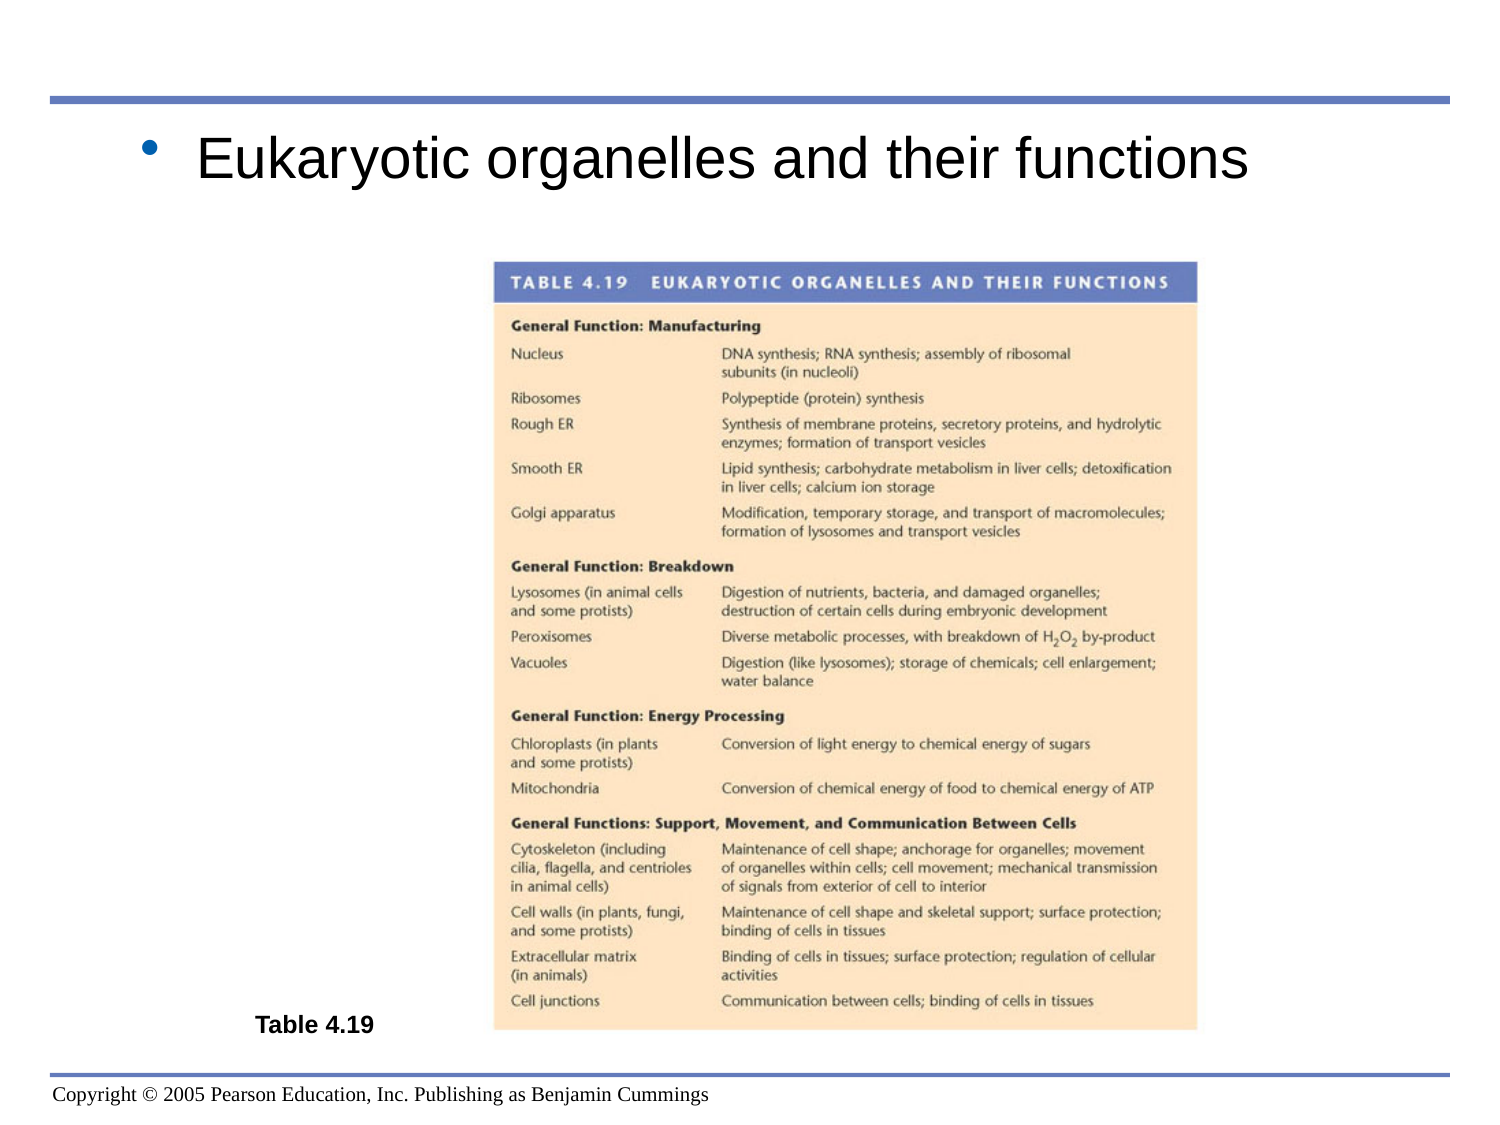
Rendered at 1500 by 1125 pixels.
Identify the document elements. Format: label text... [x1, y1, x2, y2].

list Eukar yotic organelles and their functions [49, 112, 1451, 212]
picture [462, 236, 1225, 1056]
text_box Table 4.19 [240, 1000, 390, 1046]
